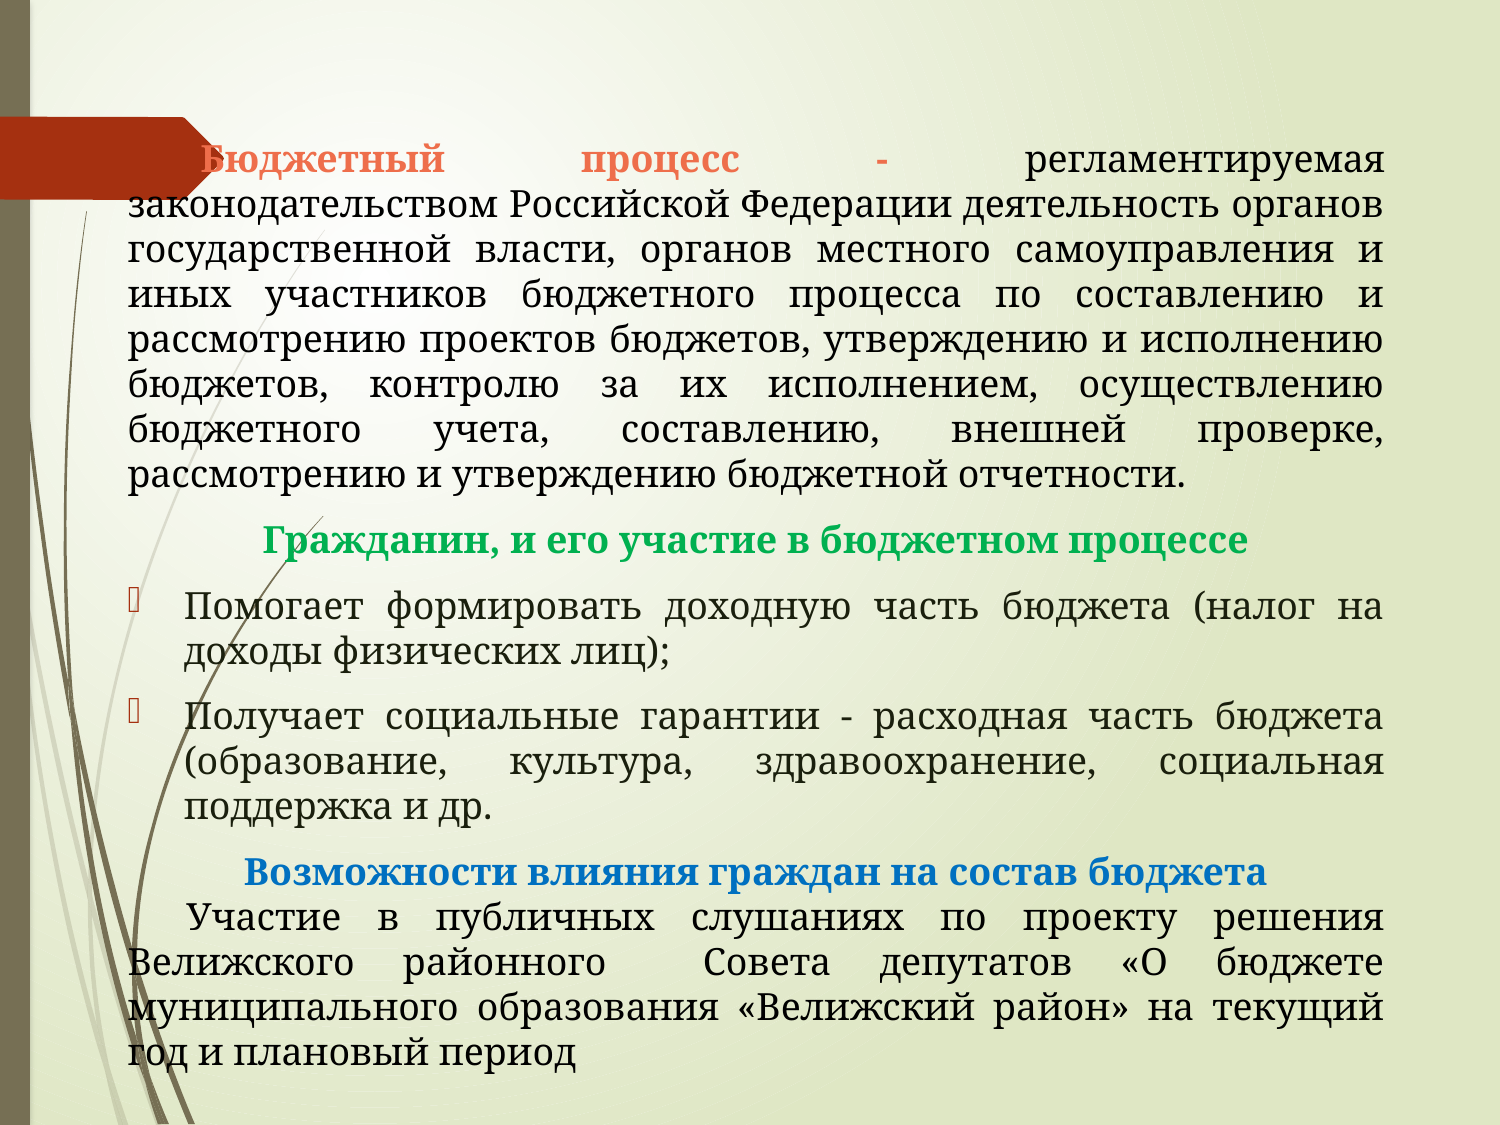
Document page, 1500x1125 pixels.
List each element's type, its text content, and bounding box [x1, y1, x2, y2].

list Бюджетный процесс - регламентируемая законодательством Российской Федерации деятельность органов государственной власти, органов местного самоуправления и иных участников бюджетного процесса по составлению и рассмотрению проектов бюджетов, утверждению и исполнению бюджетов, контролю за их исполнением, осуществлению бюджетного учета, составлению, внешней проверке, рассмотрению и утверждению бюджетной отчетности. Гражданин, и его участие в бюджетном процессе Помогает формировать доходную часть бюджета (налог на доходы физических лиц); Получает социальные гарантии - расходная часть бюджета (образование, культура, здравоохранение, социальная поддержка и др. Возможности влияния граждан на состав бюджета Участие в публичных слушаниях по проекту решения Велижского районного Совета депутатов «О бюджете муниципального образования «Велижский район» на текущий год и плановый период [112, 87, 1400, 1050]
